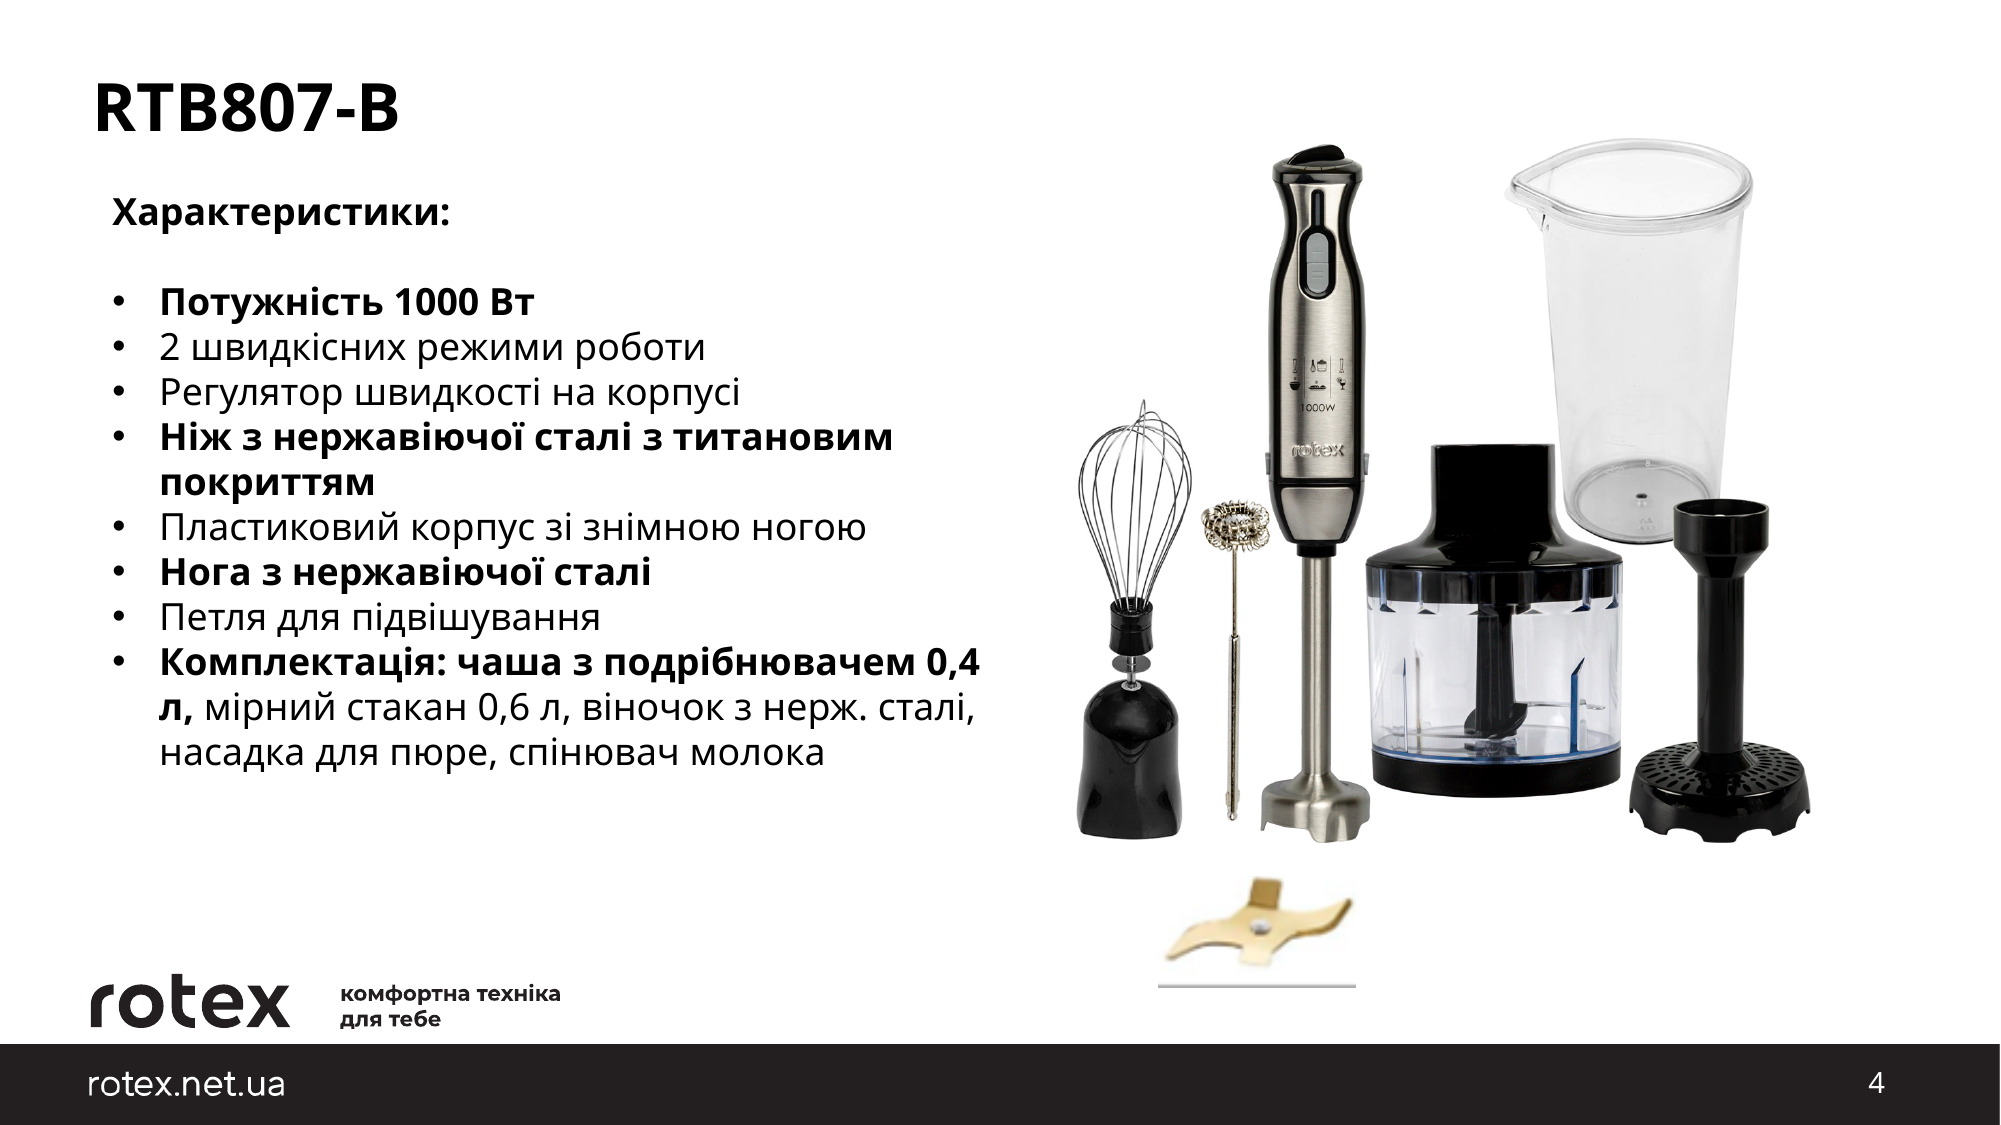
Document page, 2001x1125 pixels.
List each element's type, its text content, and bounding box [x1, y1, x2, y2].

picture [1058, 105, 1829, 988]
text_box Характеристики: Потужність 1000 Вт 2 швидкісних режими роботи Регулятор швидкості на корпусі Ніж з нержавіючої сталі з титановим покриттям Пластиковий корпус зі знімною ногою Нога з нержавіючої сталі Петля для підвішування Комплектація: чаша з подрібнювачем 0,4 л, мірний стакан 0,6 л, віночок з нерж. сталі, насадка для пюре, спінювач молока [97, 180, 1039, 1000]
slide_number 4 [1808, 1054, 1900, 1115]
picture [0, 1044, 2000, 1125]
text_box RTB807-B [78, 57, 417, 152]
